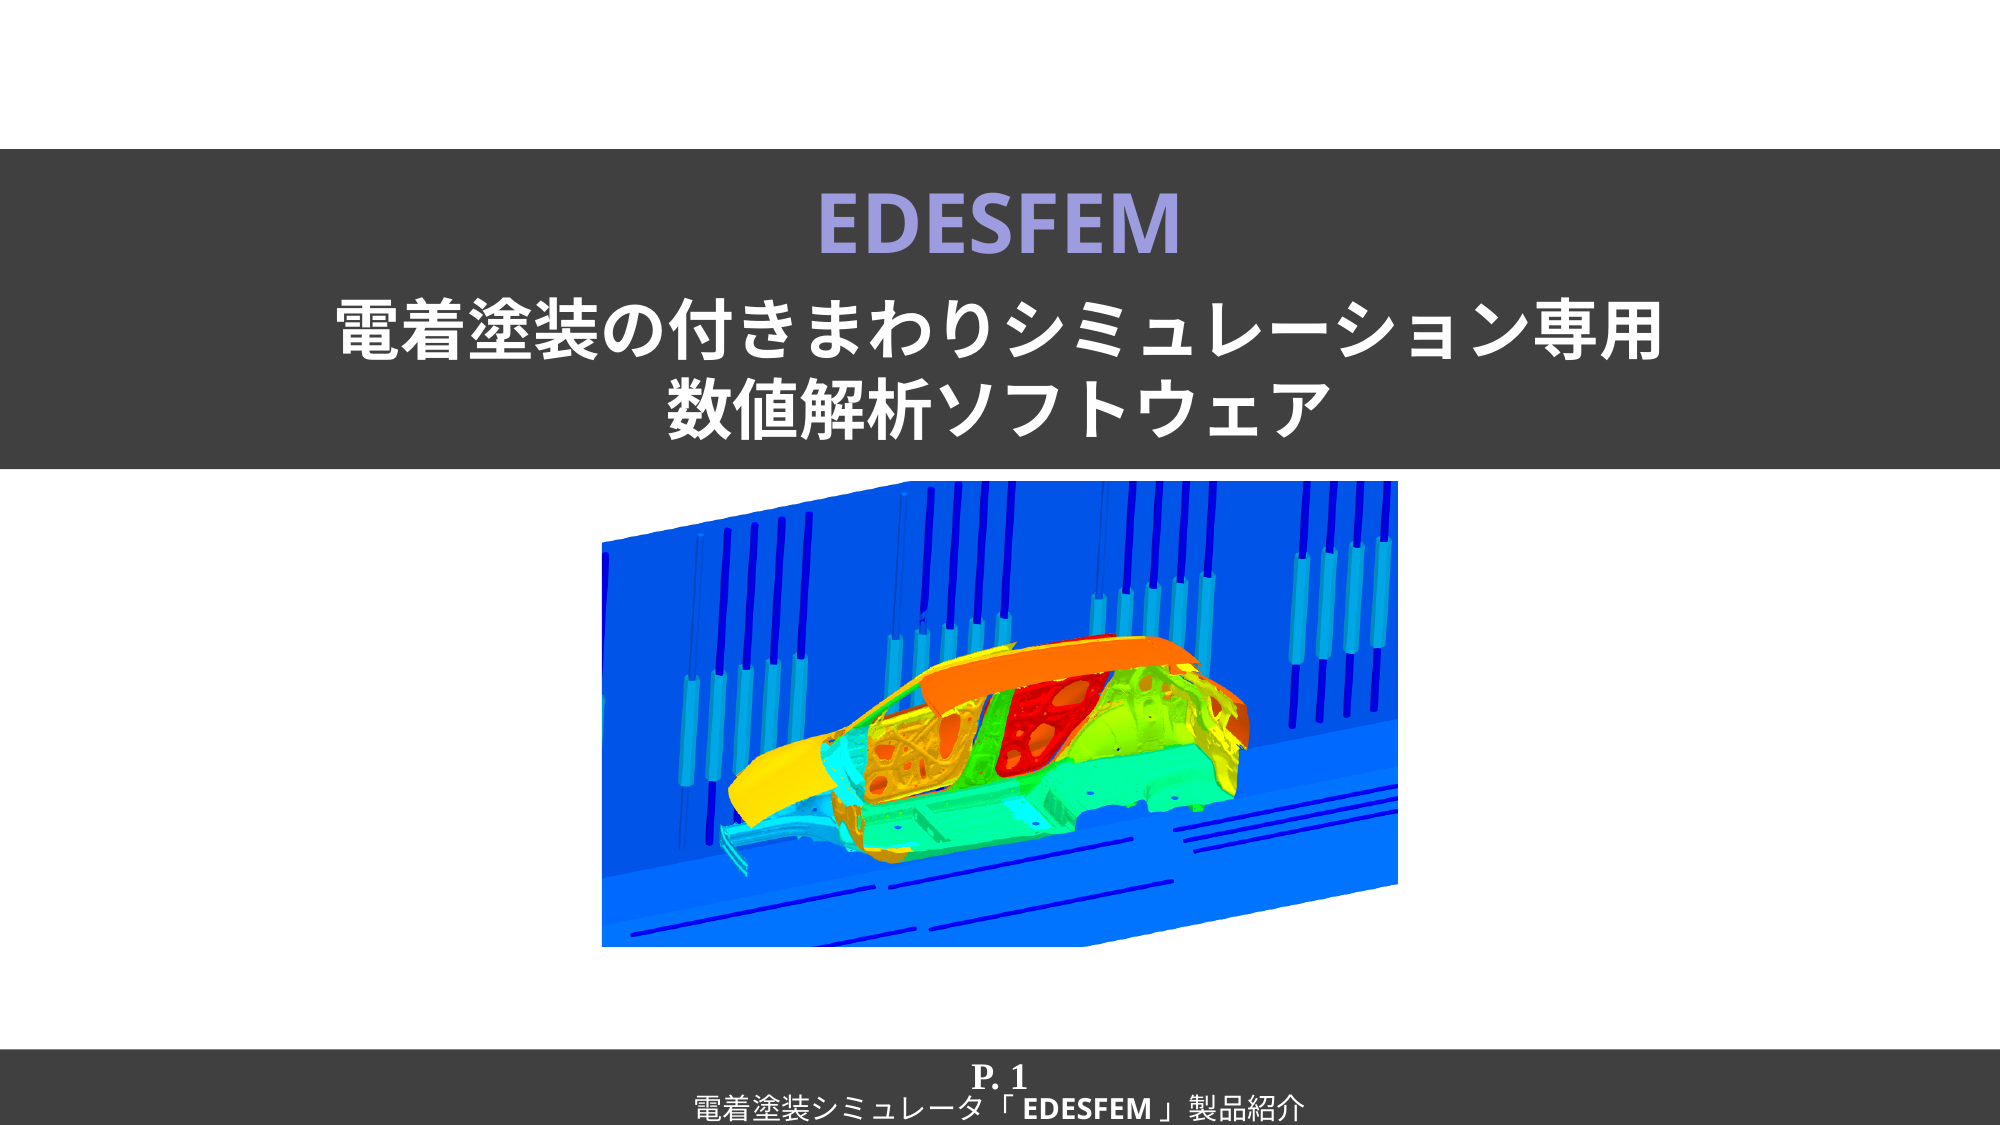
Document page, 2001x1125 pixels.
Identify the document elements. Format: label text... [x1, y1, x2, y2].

slide_number P. 1 [884, 1058, 1116, 1091]
title EDESFEM 電着塗装の付きまわりシミュレーション専用 数値解析ソフトウェア [0, 148, 2000, 470]
picture [601, 481, 1398, 947]
